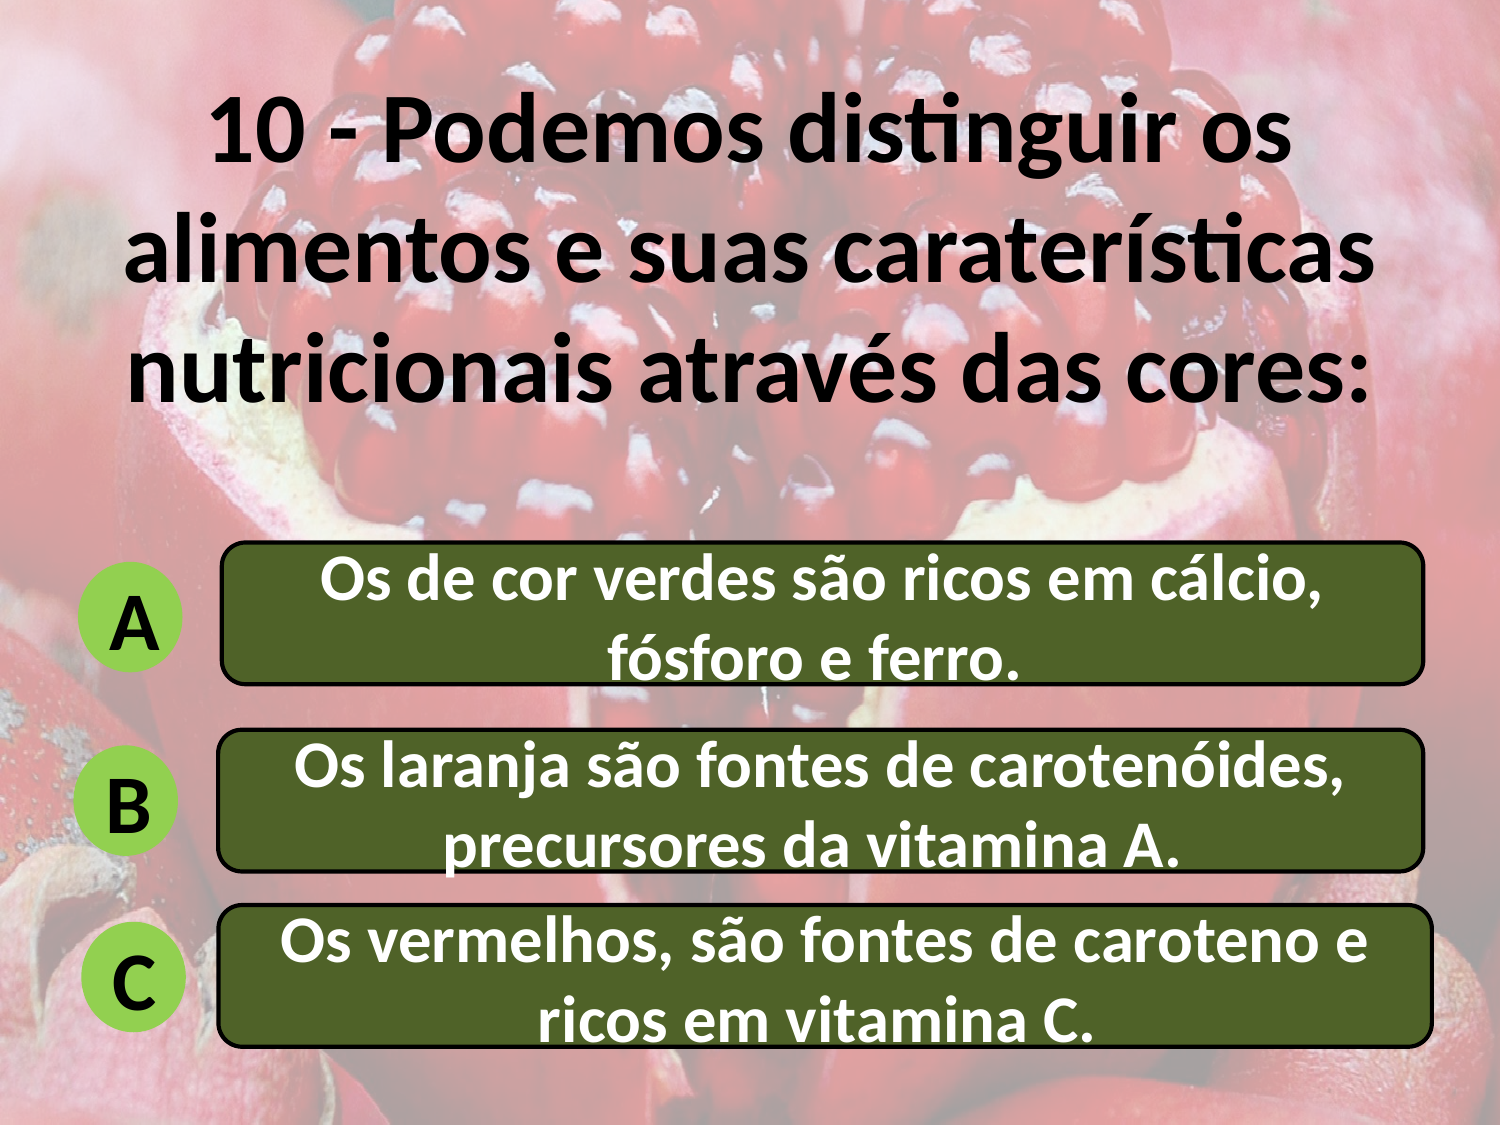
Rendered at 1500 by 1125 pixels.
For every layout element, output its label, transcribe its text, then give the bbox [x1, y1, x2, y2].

text_box Os laranja são fontes de carotenóides, precursores da vitamina A. [216, 727, 1426, 874]
text_box A [77, 561, 183, 673]
text_box Os de cor verdes são ricos em cálcio, fósforo e ferro. [219, 540, 1426, 687]
text_box Os vermelhos, são fontes de caroteno e ricos em vitamina C. [216, 902, 1434, 1049]
text_box 10 - Podemos distinguir os alimentos e suas caraterísticas nutricionais através das cores: [100, 54, 1400, 430]
text_box C [81, 921, 186, 1033]
text_box B [73, 745, 178, 856]
